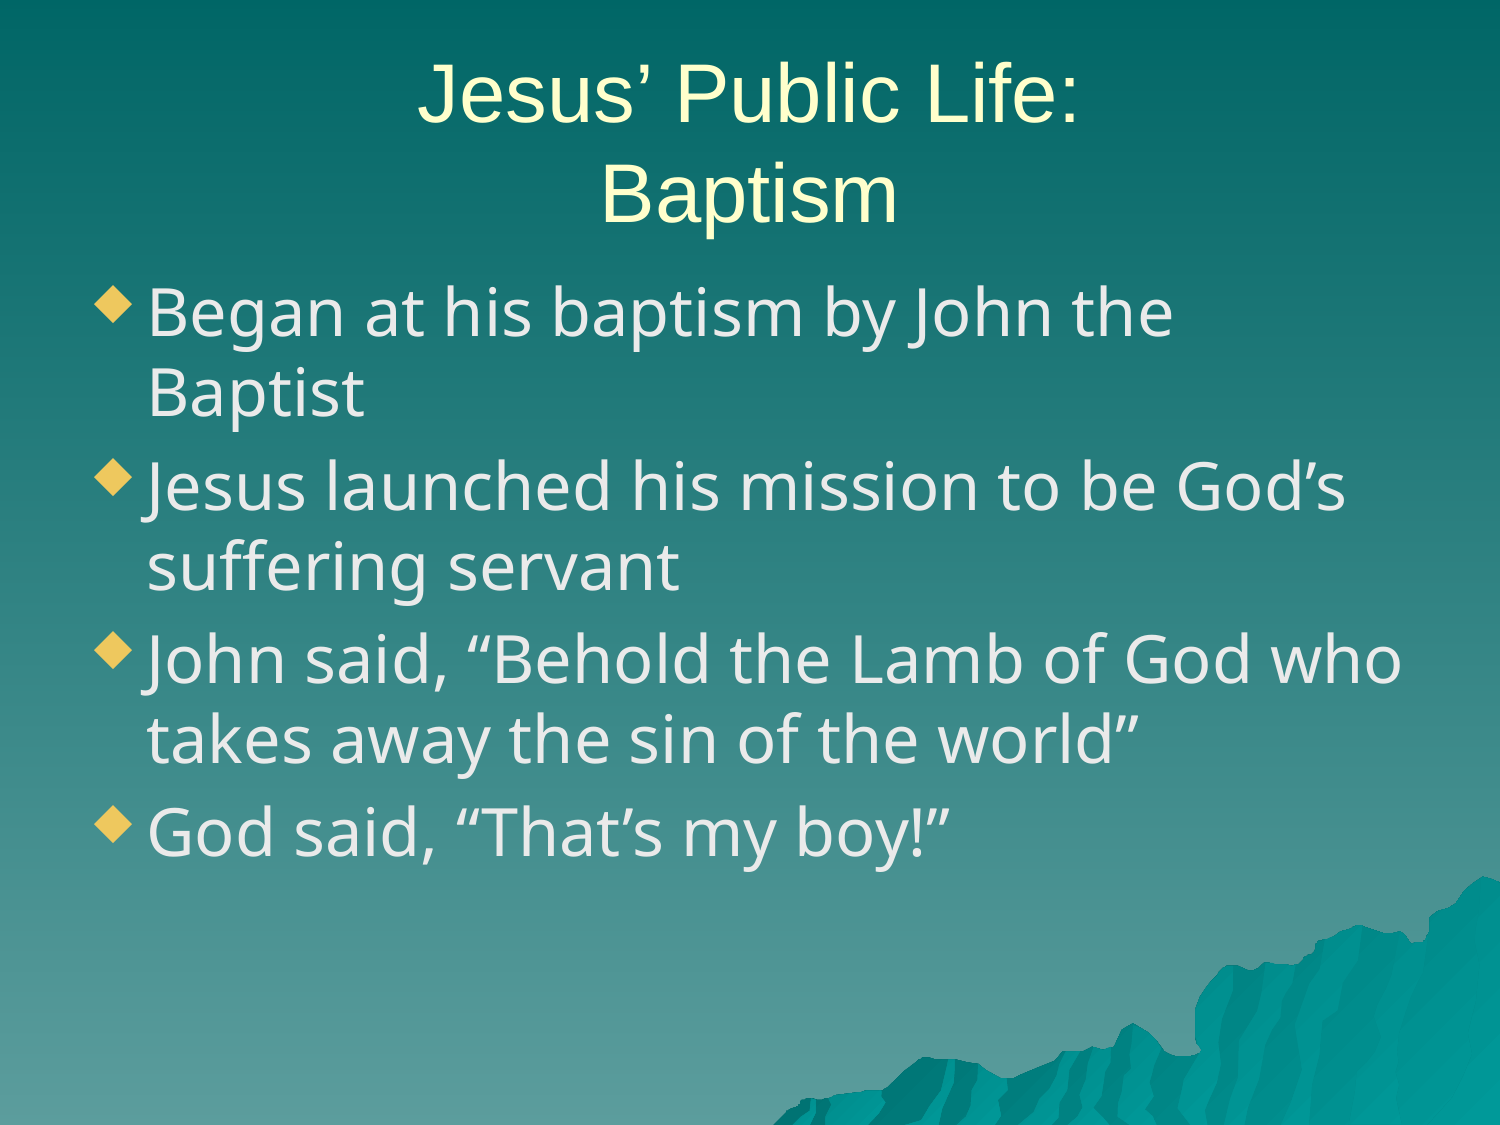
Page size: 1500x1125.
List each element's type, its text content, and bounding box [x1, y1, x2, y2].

list Began at his baptism by John the Baptist Jesus launched his mission to be God’s suffering servant John said, “Behold the Lamb of God who takes away the sin of the world” God said, “That’s my boy!” [75, 262, 1425, 1006]
title Jesus’ Public Life: Baptism [75, 45, 1425, 233]
